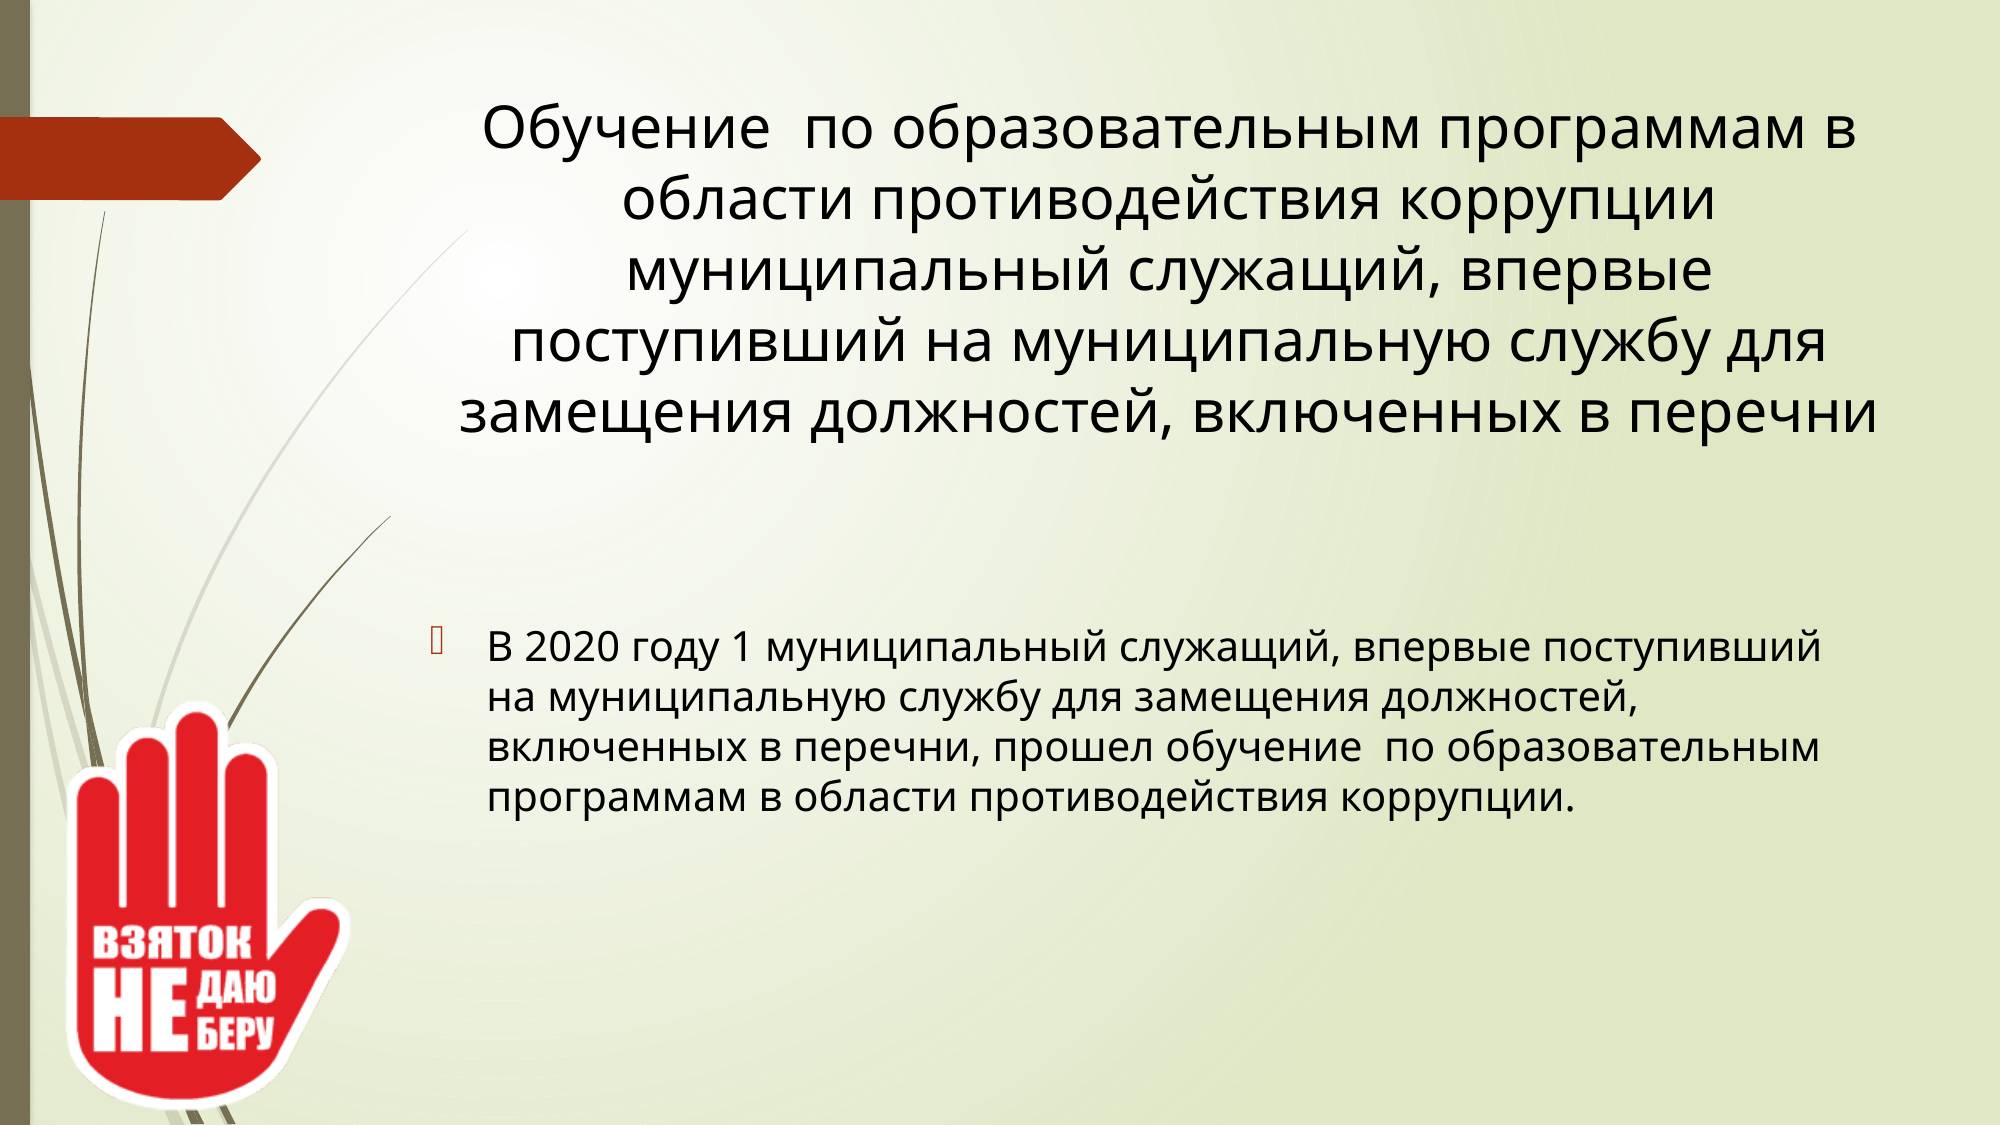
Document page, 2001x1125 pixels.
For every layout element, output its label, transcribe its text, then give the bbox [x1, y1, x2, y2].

picture [51, 687, 365, 1125]
title Обучение по образовательным программам в области противодействия коррупции муниципальный служащий, впервые поступивший на муниципальную службу для замещения должностей, включенных в перечни [411, 81, 1929, 498]
list В 2020 году 1 муниципальный служащий, впервые поступивший на муниципальную службу для замещения должностей, включенных в перечни, прошел обучение по образовательным программам в области противодействия коррупции. [415, 612, 1886, 874]
